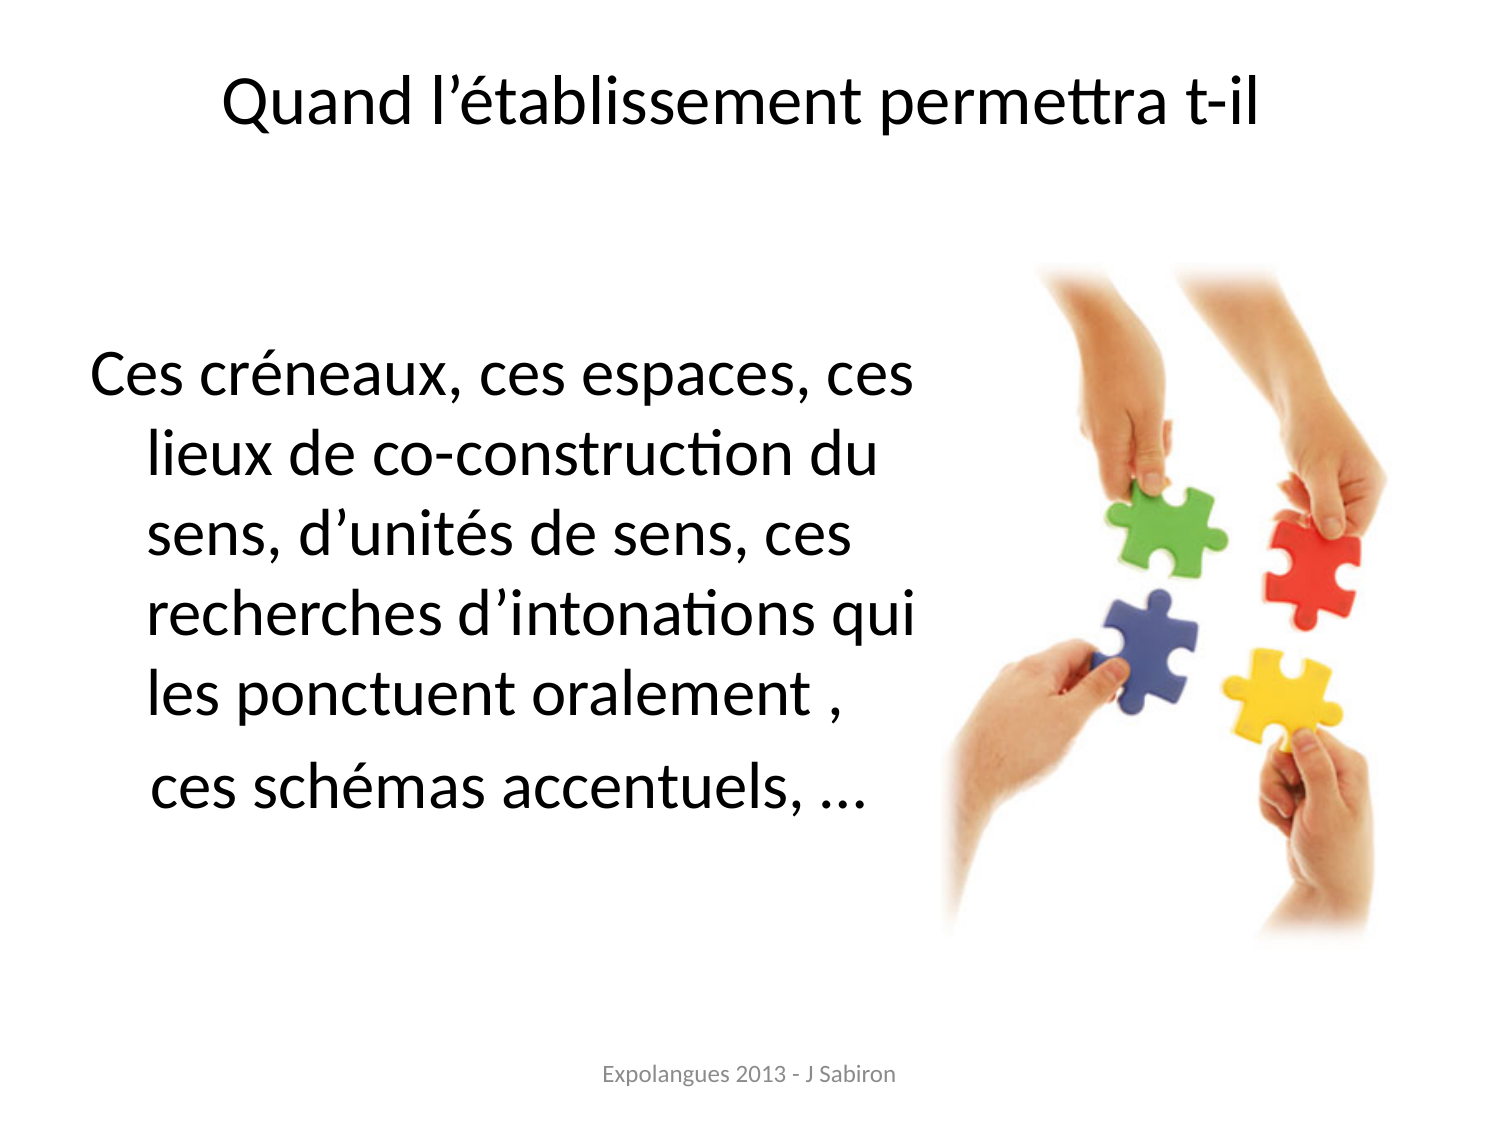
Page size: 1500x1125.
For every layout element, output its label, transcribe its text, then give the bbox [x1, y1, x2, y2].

list Ces créneaux, ces espaces, ces lieux de co-construction du sens, d’unités de sens, ces recherches d’intonations qui les ponctuent oralement , ces schémas accentuels, … [75, 320, 963, 975]
title Quand l’établissement permettra t-il [75, 45, 1425, 233]
picture [928, 262, 1426, 950]
footer Expolangues 2013 - J Sabiron [512, 1042, 988, 1103]
